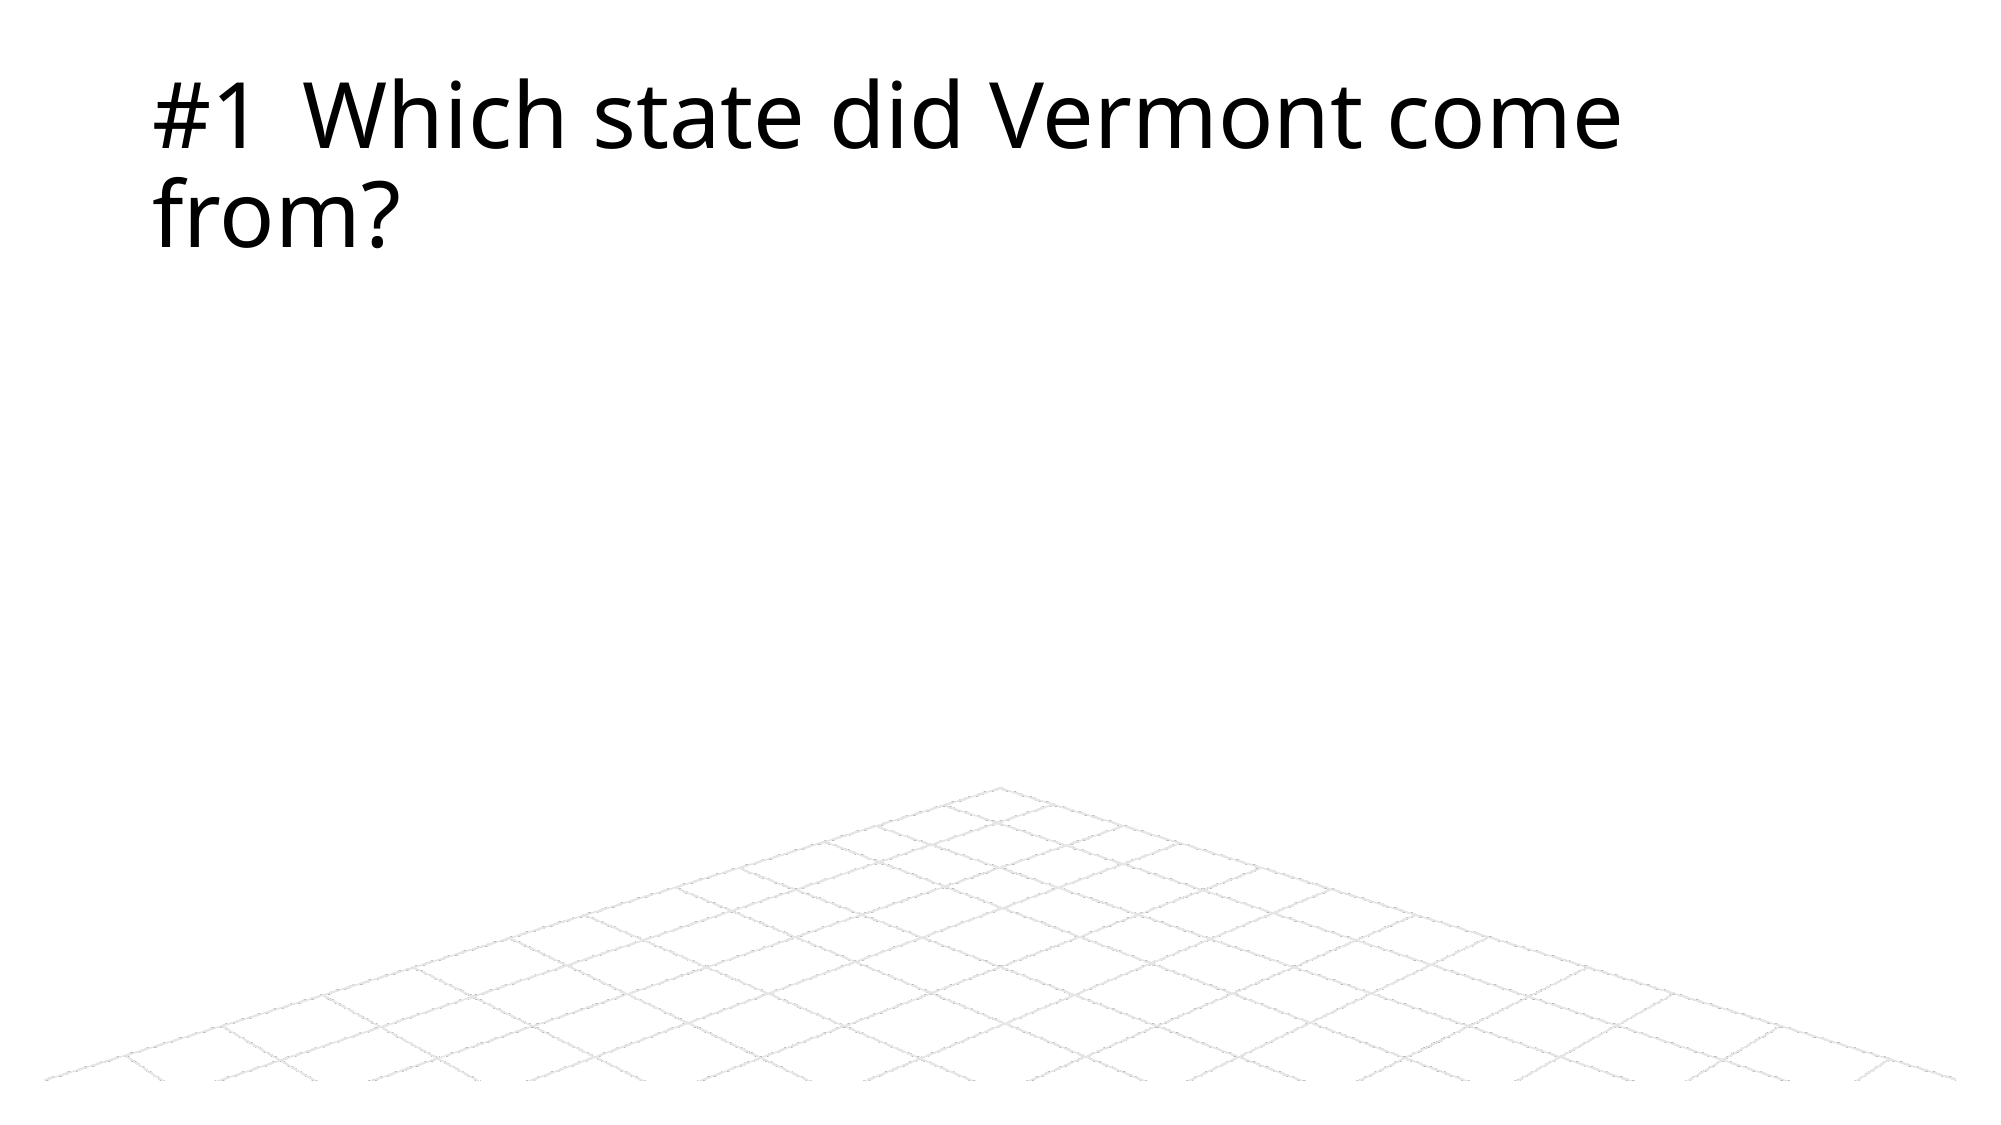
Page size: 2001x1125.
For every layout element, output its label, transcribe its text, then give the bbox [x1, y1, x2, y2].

picture [44, 787, 1956, 1081]
title #1 Which state did Vermont come from? [137, 59, 1863, 278]
